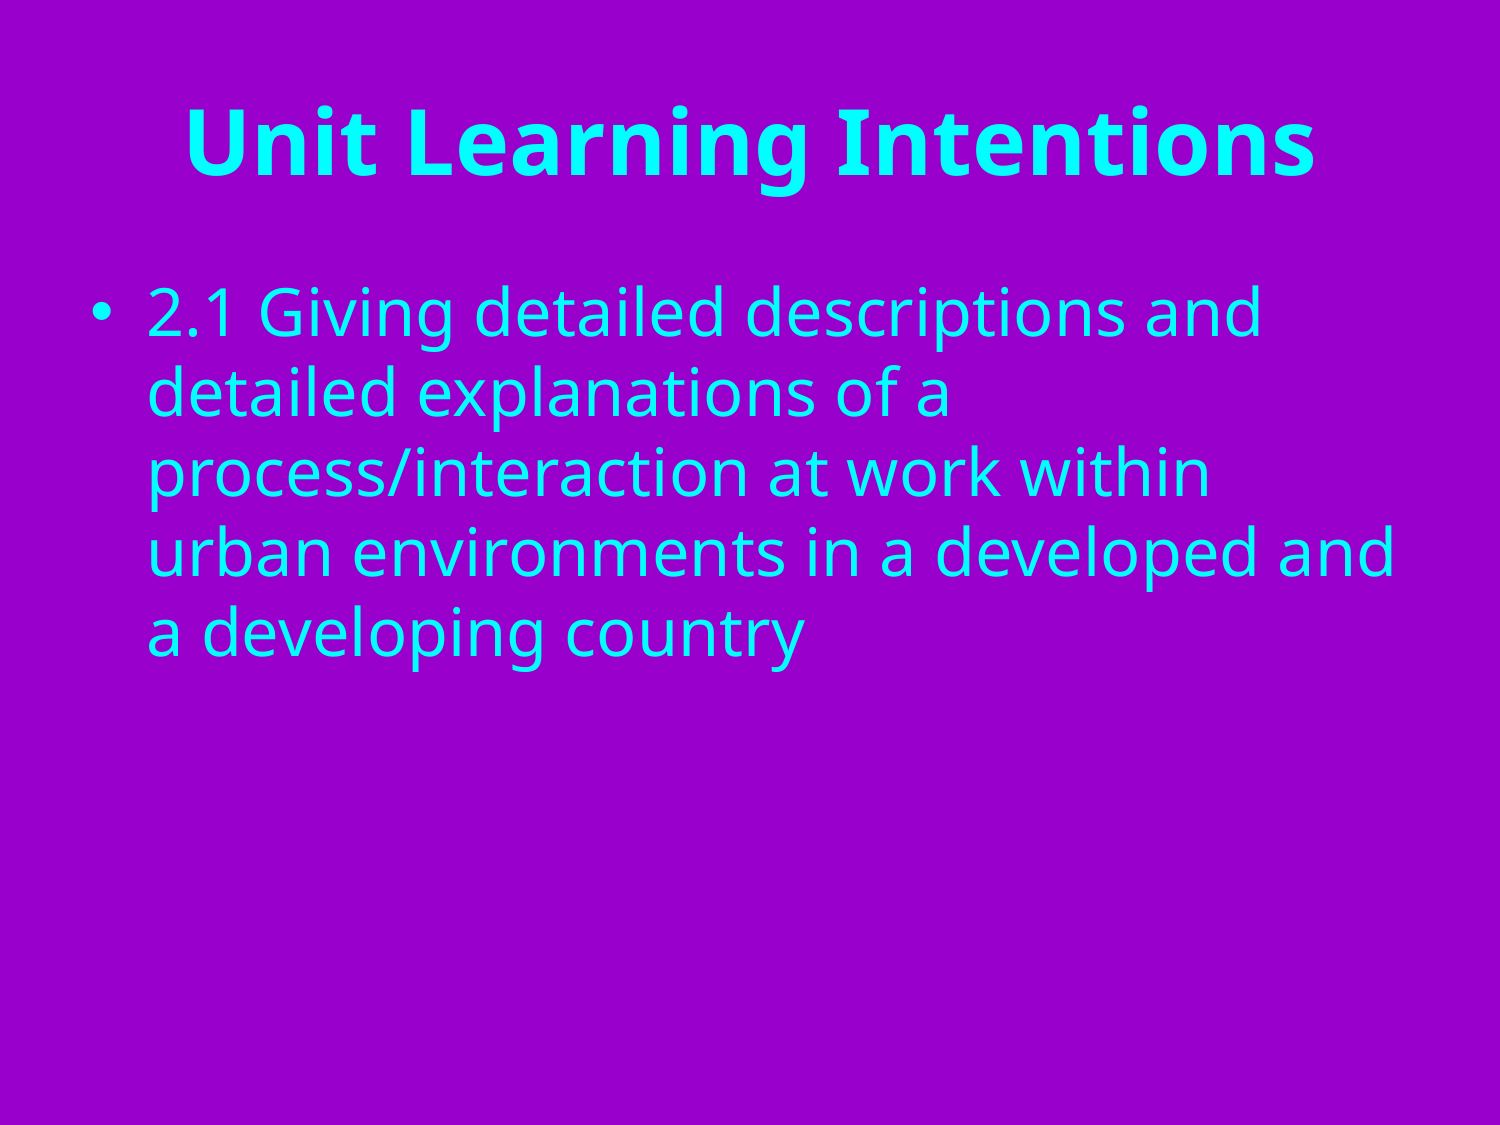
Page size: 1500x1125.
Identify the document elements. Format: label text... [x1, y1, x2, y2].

title Unit Learning Intentions [75, 45, 1425, 233]
list 2.1 Giving detailed descriptions and detailed explanations of a process/interaction at work within urban environments in a developed and a developing country [75, 262, 1425, 1005]
